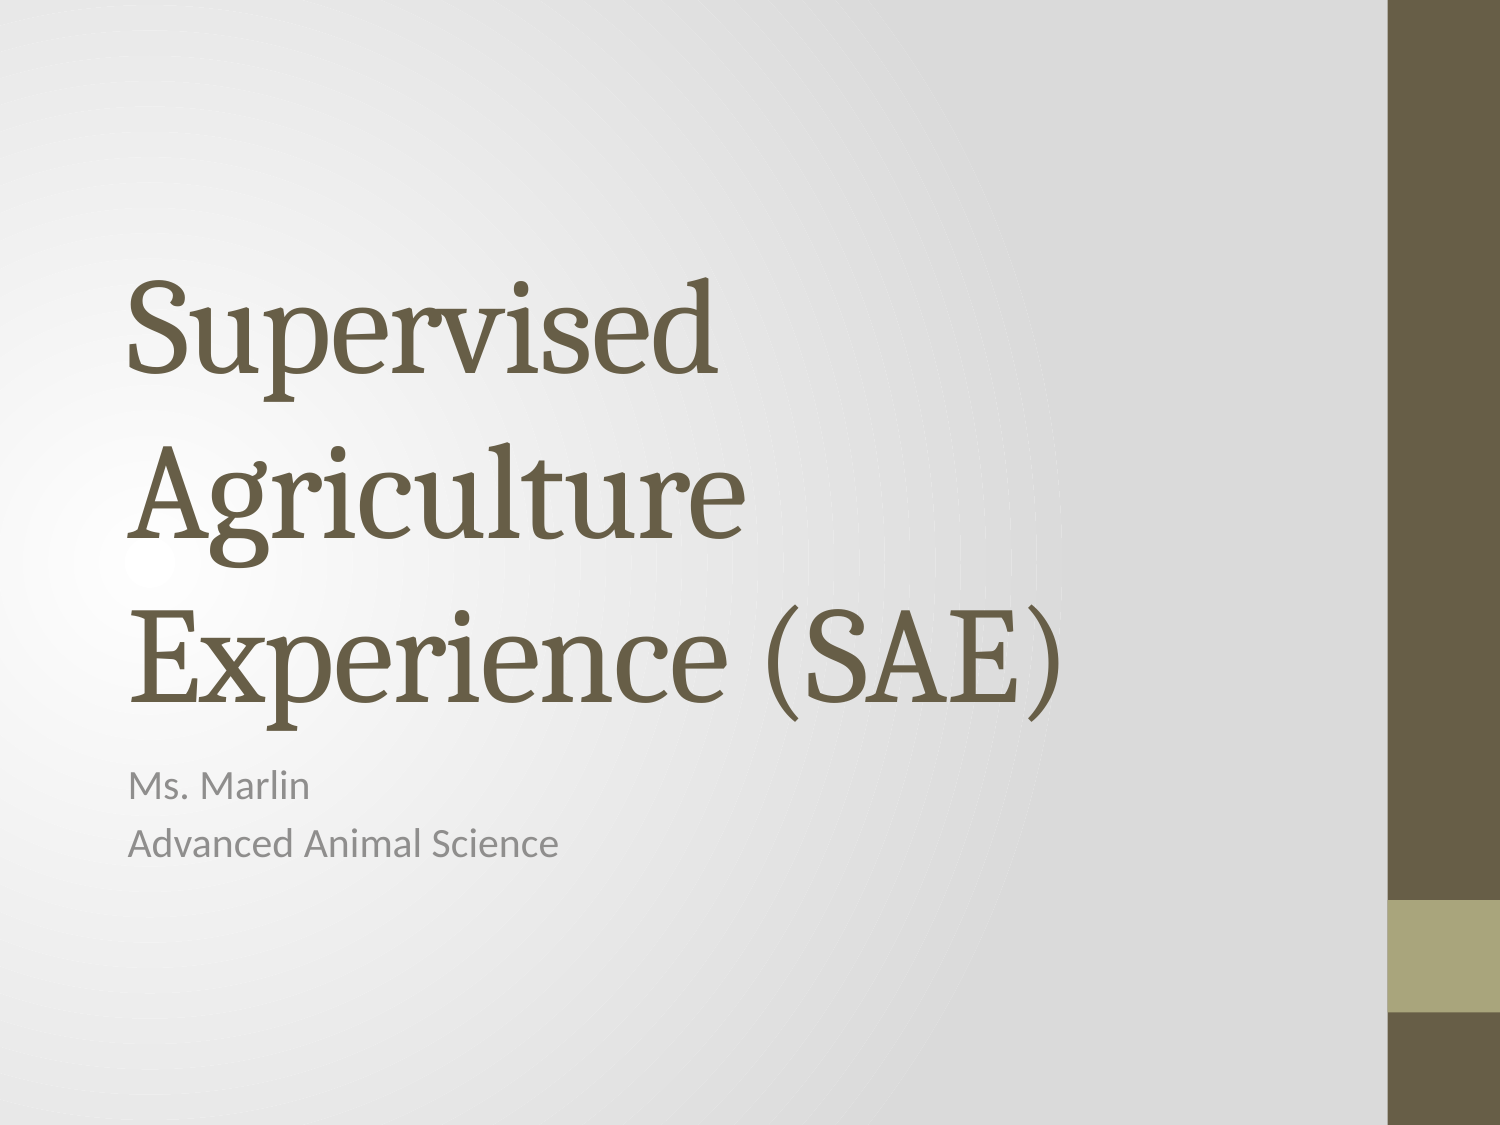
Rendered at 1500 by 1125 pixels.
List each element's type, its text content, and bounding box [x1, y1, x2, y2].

title Supervised Agriculture Experience (SAE) [112, 312, 1350, 738]
subtitle Ms. Marlin Advanced Animal Science [112, 750, 1173, 925]
